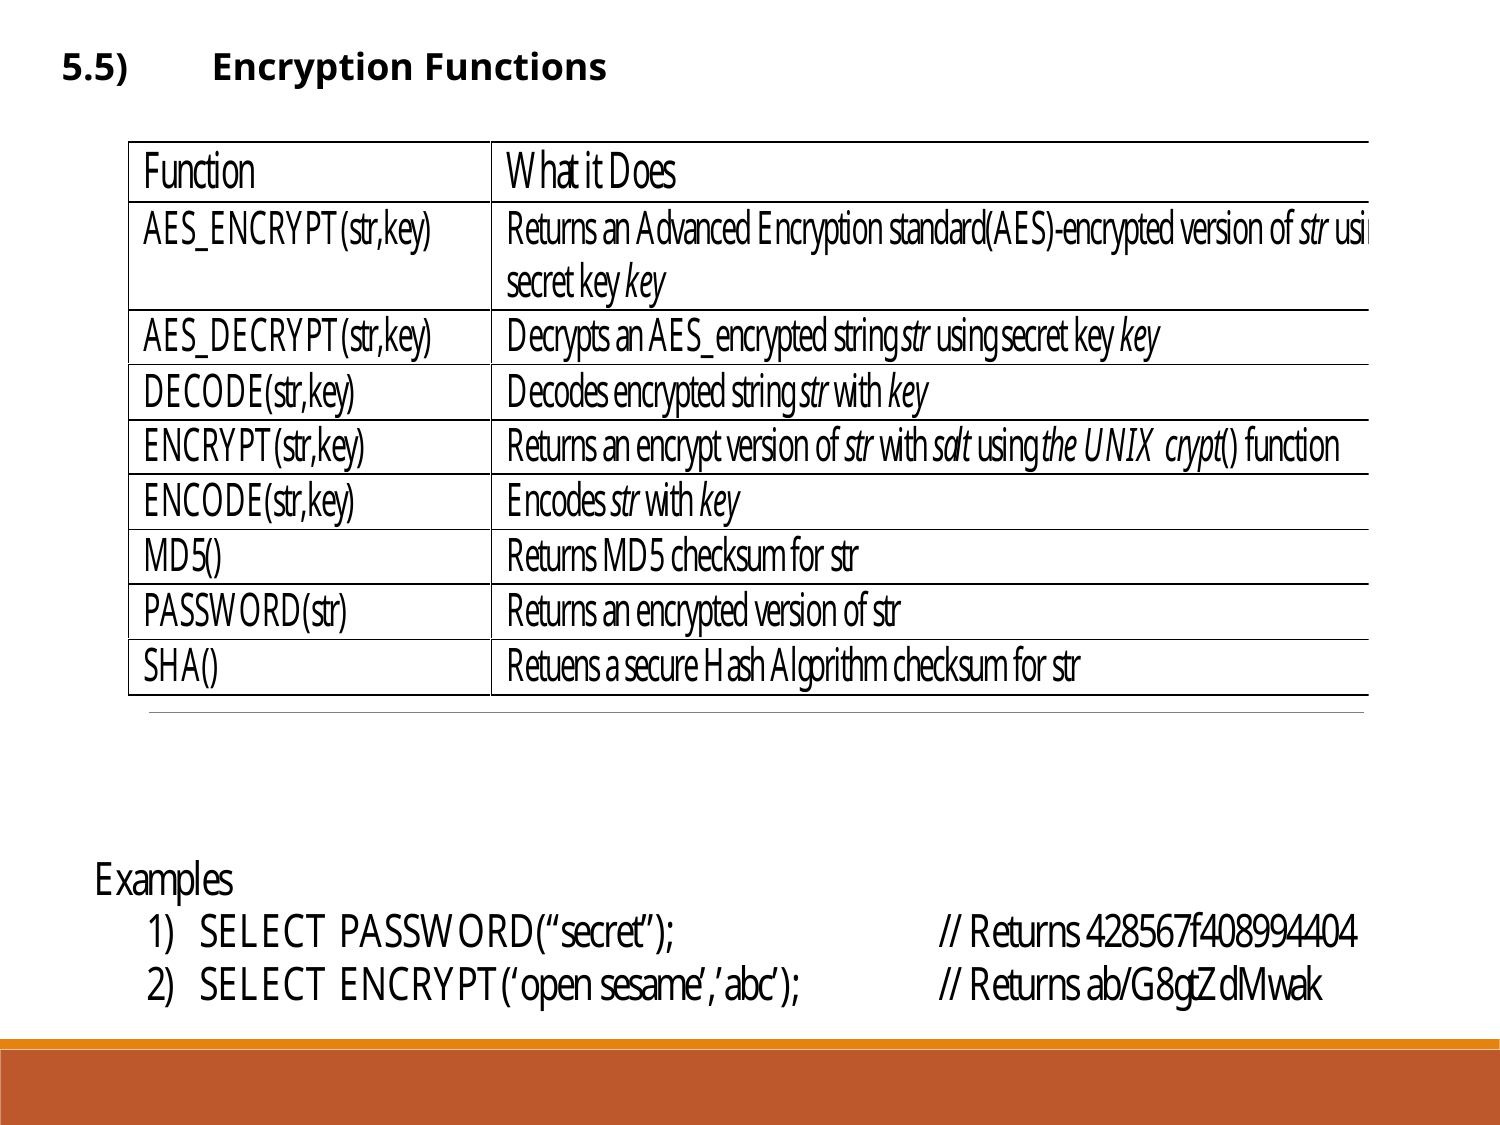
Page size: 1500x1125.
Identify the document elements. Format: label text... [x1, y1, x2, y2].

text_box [93, 854, 1419, 1067]
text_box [51, 140, 1370, 801]
text_box 5.5) Encryption Functions [46, 35, 1442, 140]
